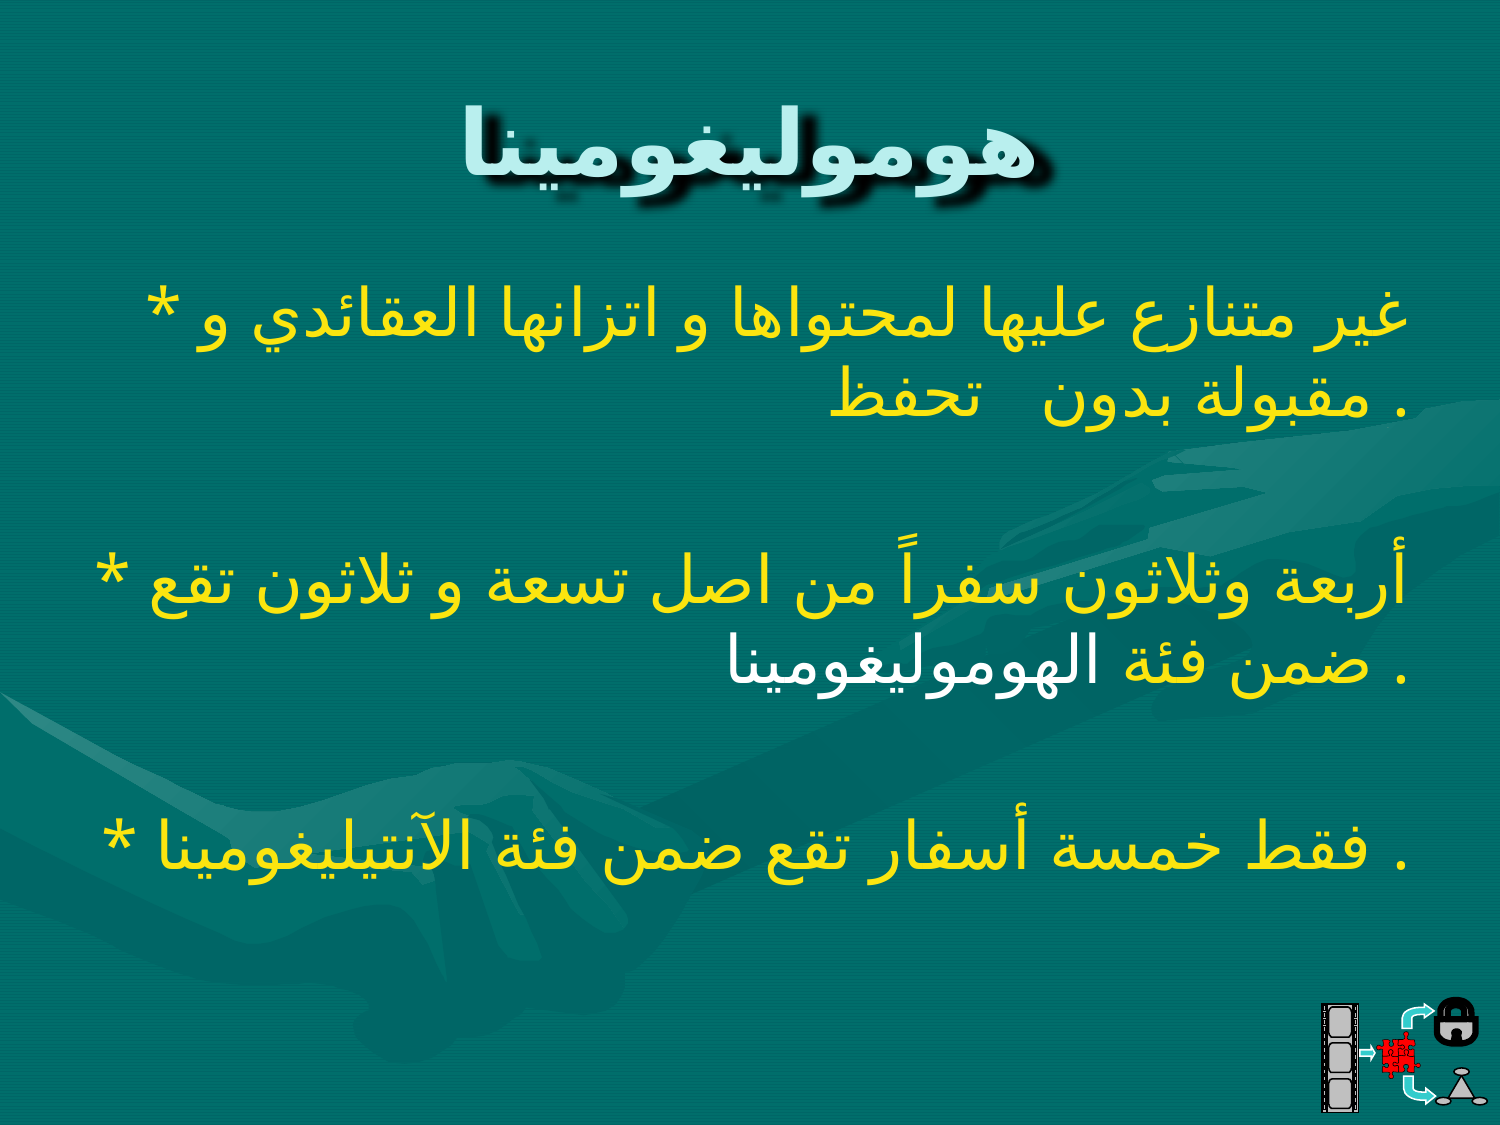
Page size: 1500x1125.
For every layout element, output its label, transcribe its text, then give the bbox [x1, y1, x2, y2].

title هوموليغومينا [74, 44, 1426, 233]
list * غير متنازع عليها لمحتواها و اتزانها العقائدي و مقبولة بدون تحفظ . * أربعة وثلاثون سفراً من اصل تسعة و ثلاثون تقع ضمن فئة الهوموليغومينا . * فقط خمسة أسفار تقع ضمن فئة الآنتيليغومينا . [74, 262, 1426, 1001]
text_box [1321, 999, 1488, 1113]
